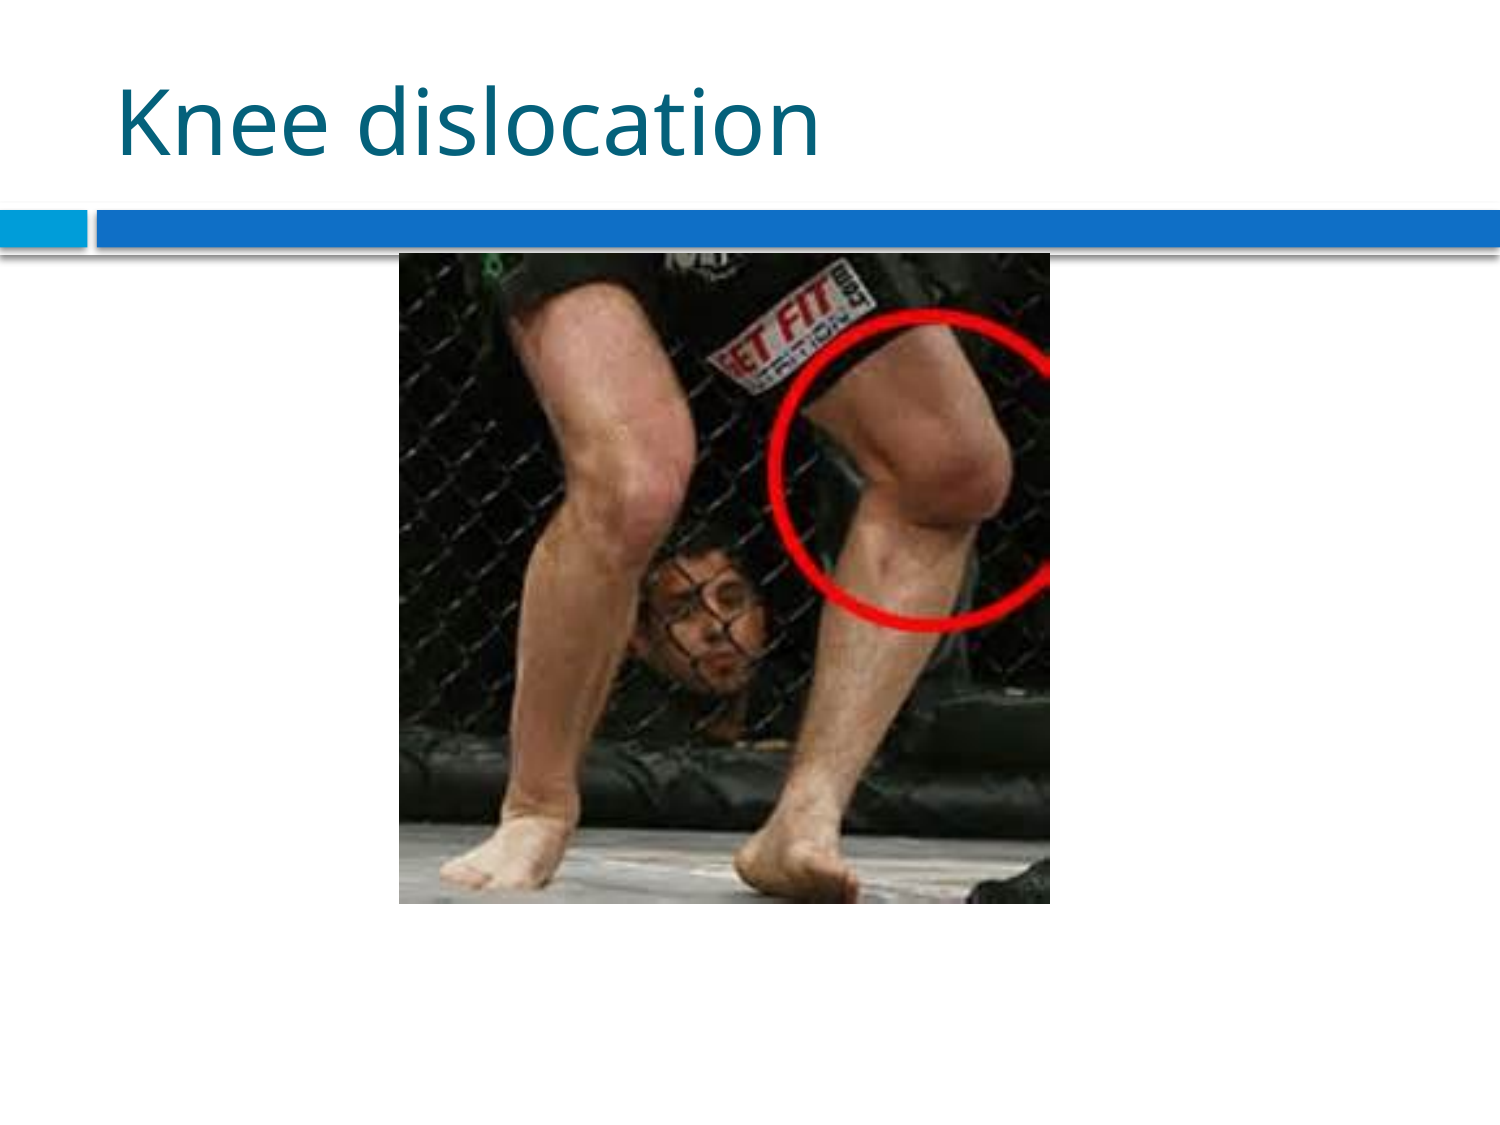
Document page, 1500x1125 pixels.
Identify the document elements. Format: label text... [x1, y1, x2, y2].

title Knee dislocation [99, 37, 1438, 200]
picture [399, 252, 1051, 904]
